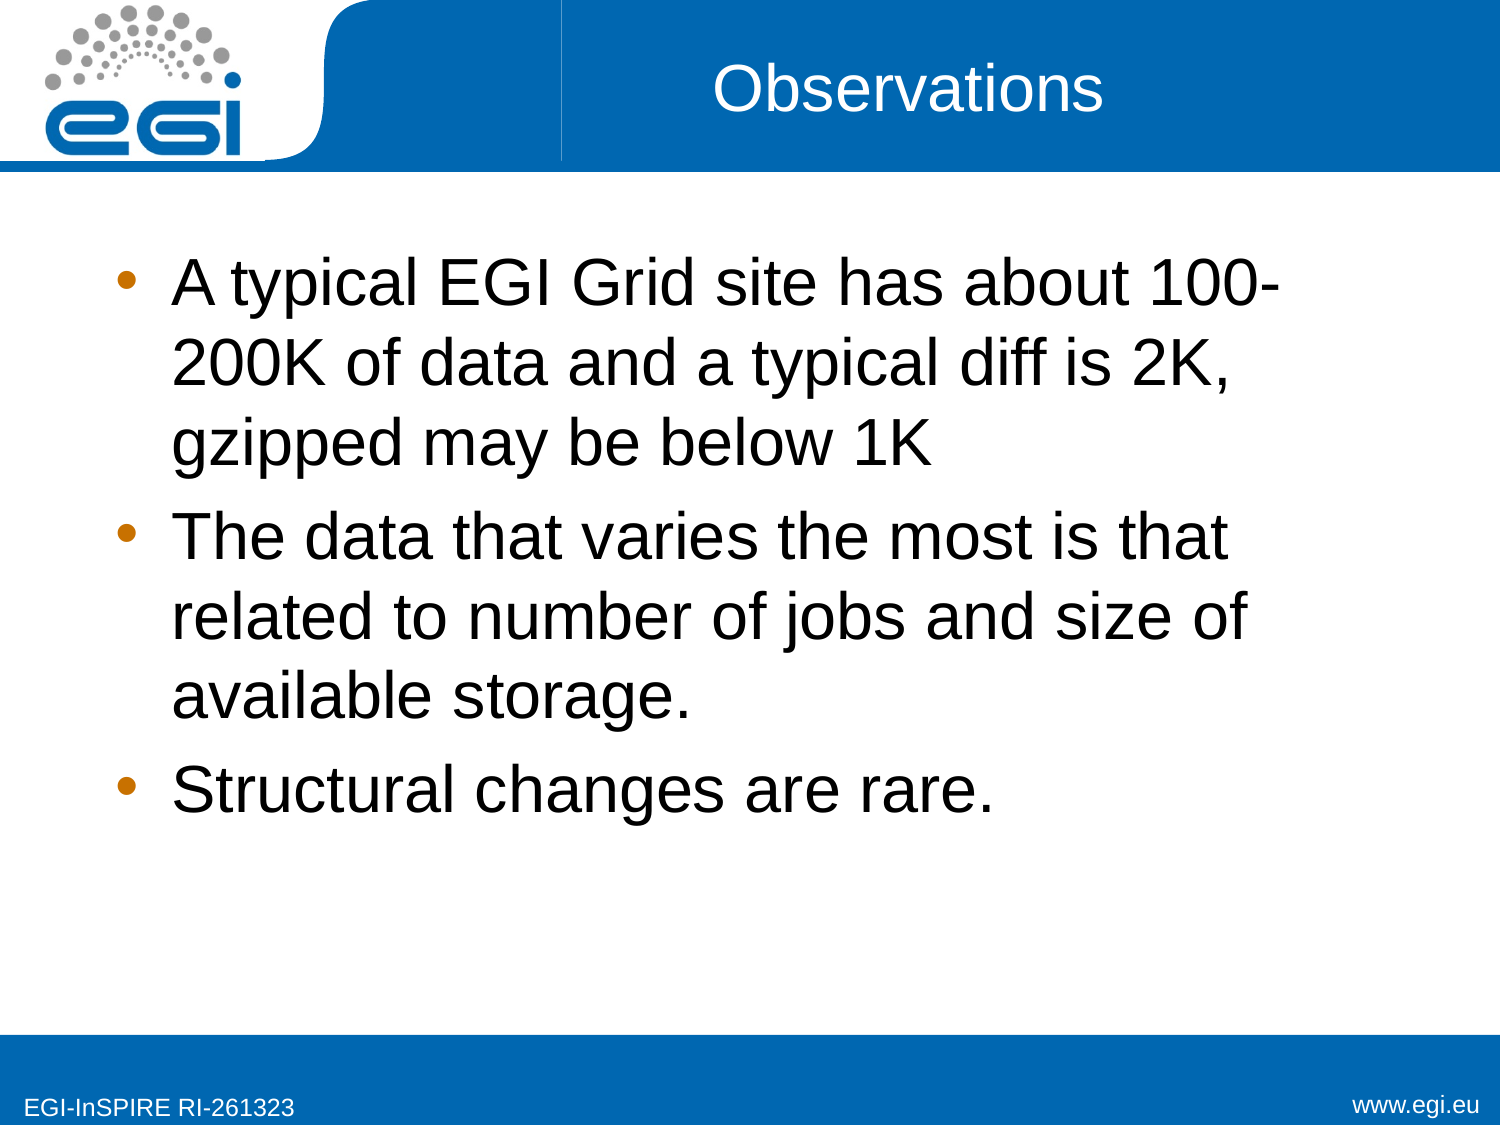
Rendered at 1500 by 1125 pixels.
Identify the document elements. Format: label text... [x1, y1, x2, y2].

picture [0, 0, 265, 161]
title Observations [348, 18, 1471, 162]
list A typical EGI Grid site has about 100-200K of data and a typical diff is 2K, gzipped may be below 1K The data that varies the most is that related to number of jobs and size of available storage. Structural changes are rare. [100, 231, 1426, 975]
